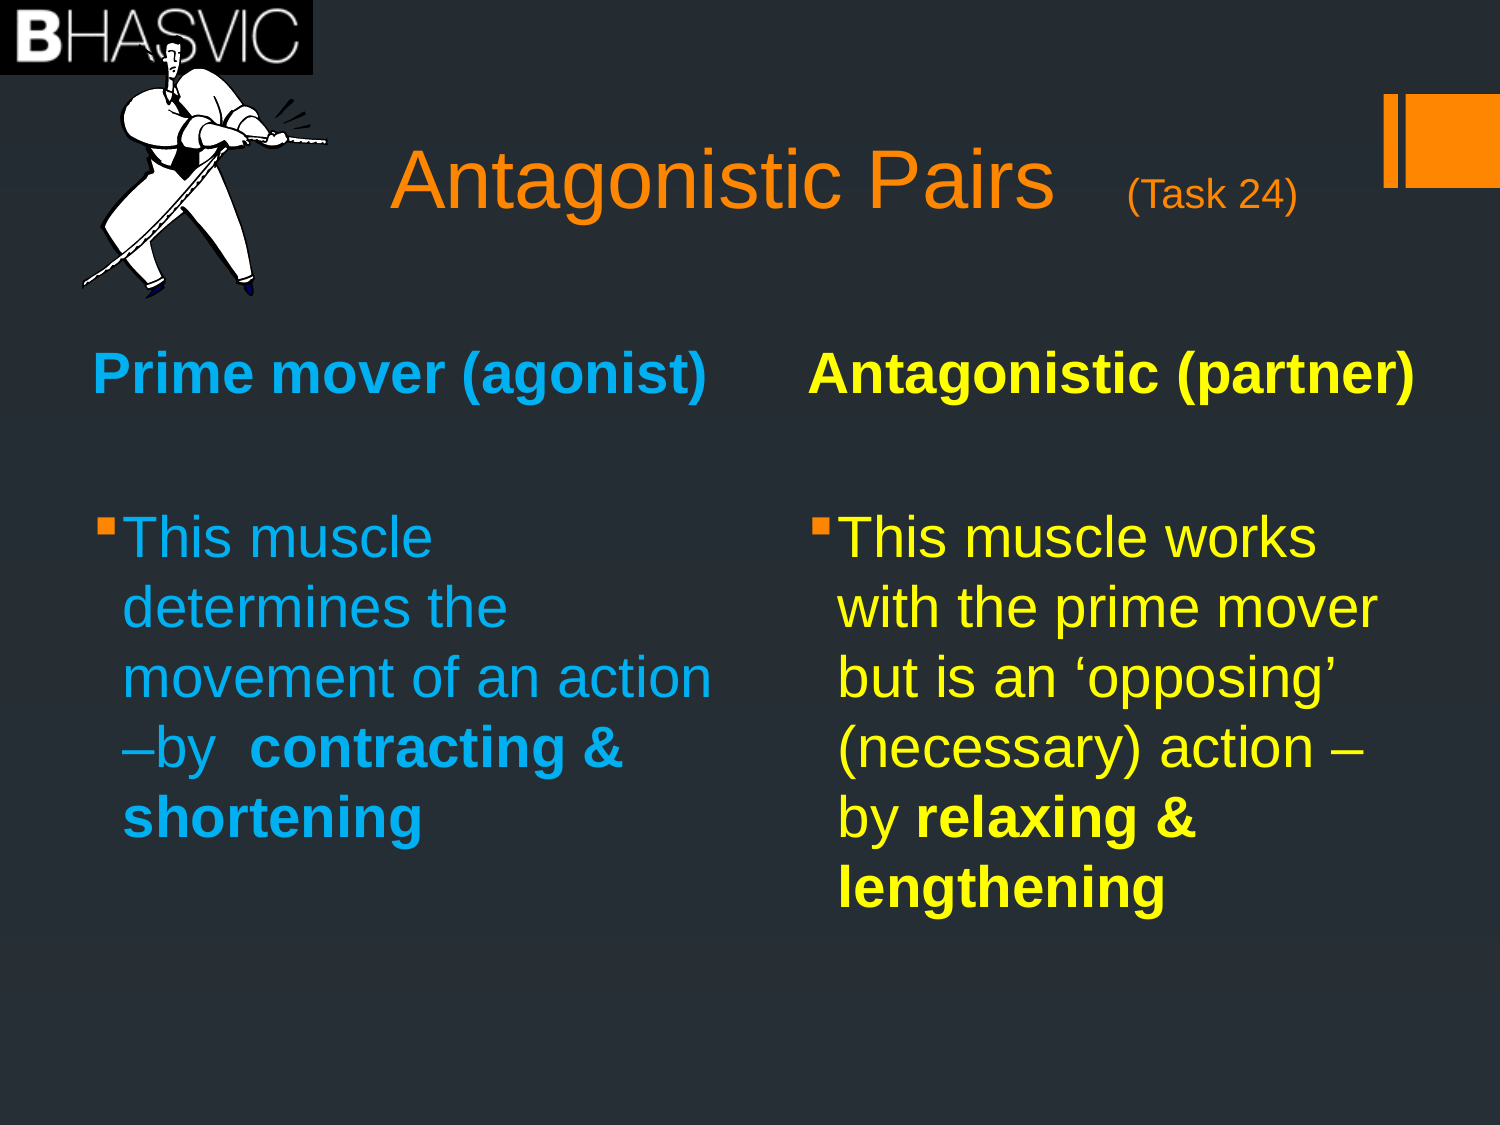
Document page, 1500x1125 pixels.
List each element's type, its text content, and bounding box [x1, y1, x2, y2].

picture [0, 0, 313, 75]
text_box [81, 34, 329, 300]
list Prime mover (agonist) This muscle determines the movement of an action –by contracting & shortening [70, 328, 739, 1071]
list Antagonistic (partner) This muscle works with the prime mover but is an ‘opposing’ (necessary) action – by relaxing & lengthening [785, 328, 1448, 1071]
title Antagonistic Pairs (Task 24) [375, 45, 1425, 233]
